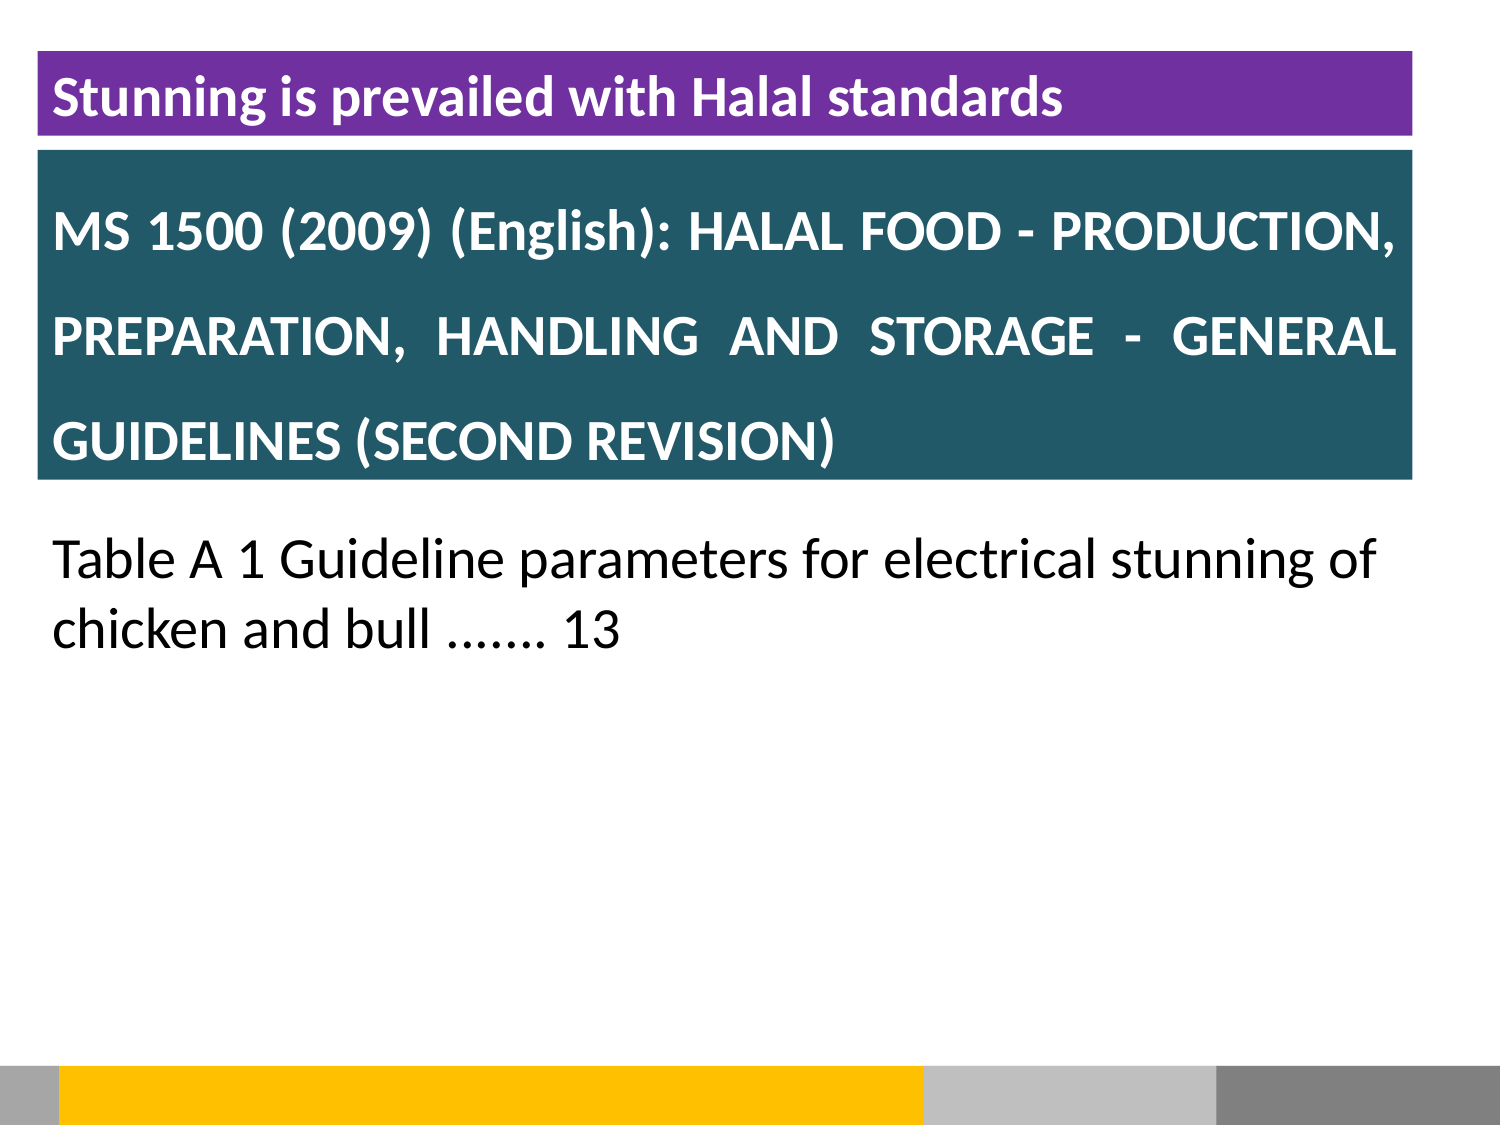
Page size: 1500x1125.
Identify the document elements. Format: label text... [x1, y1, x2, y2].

text_box MS 1500 (2009) (English): HALAL FOOD - PRODUCTION, PREPARATION, HANDLING AND STORAGE - GENERAL GUIDELINES (SECOND REVISION) [37, 149, 1413, 480]
text_box [61, 1064, 921, 1125]
text_box [1214, 1064, 1500, 1125]
text_box Stunning is prevailed with Halal standards [37, 51, 1413, 136]
text_box [921, 1064, 1214, 1125]
text_box [0, 1064, 61, 1125]
text_box Table A 1 Guideline parameters for electrical stunning of chicken and bull ....... 13 [37, 512, 1413, 668]
